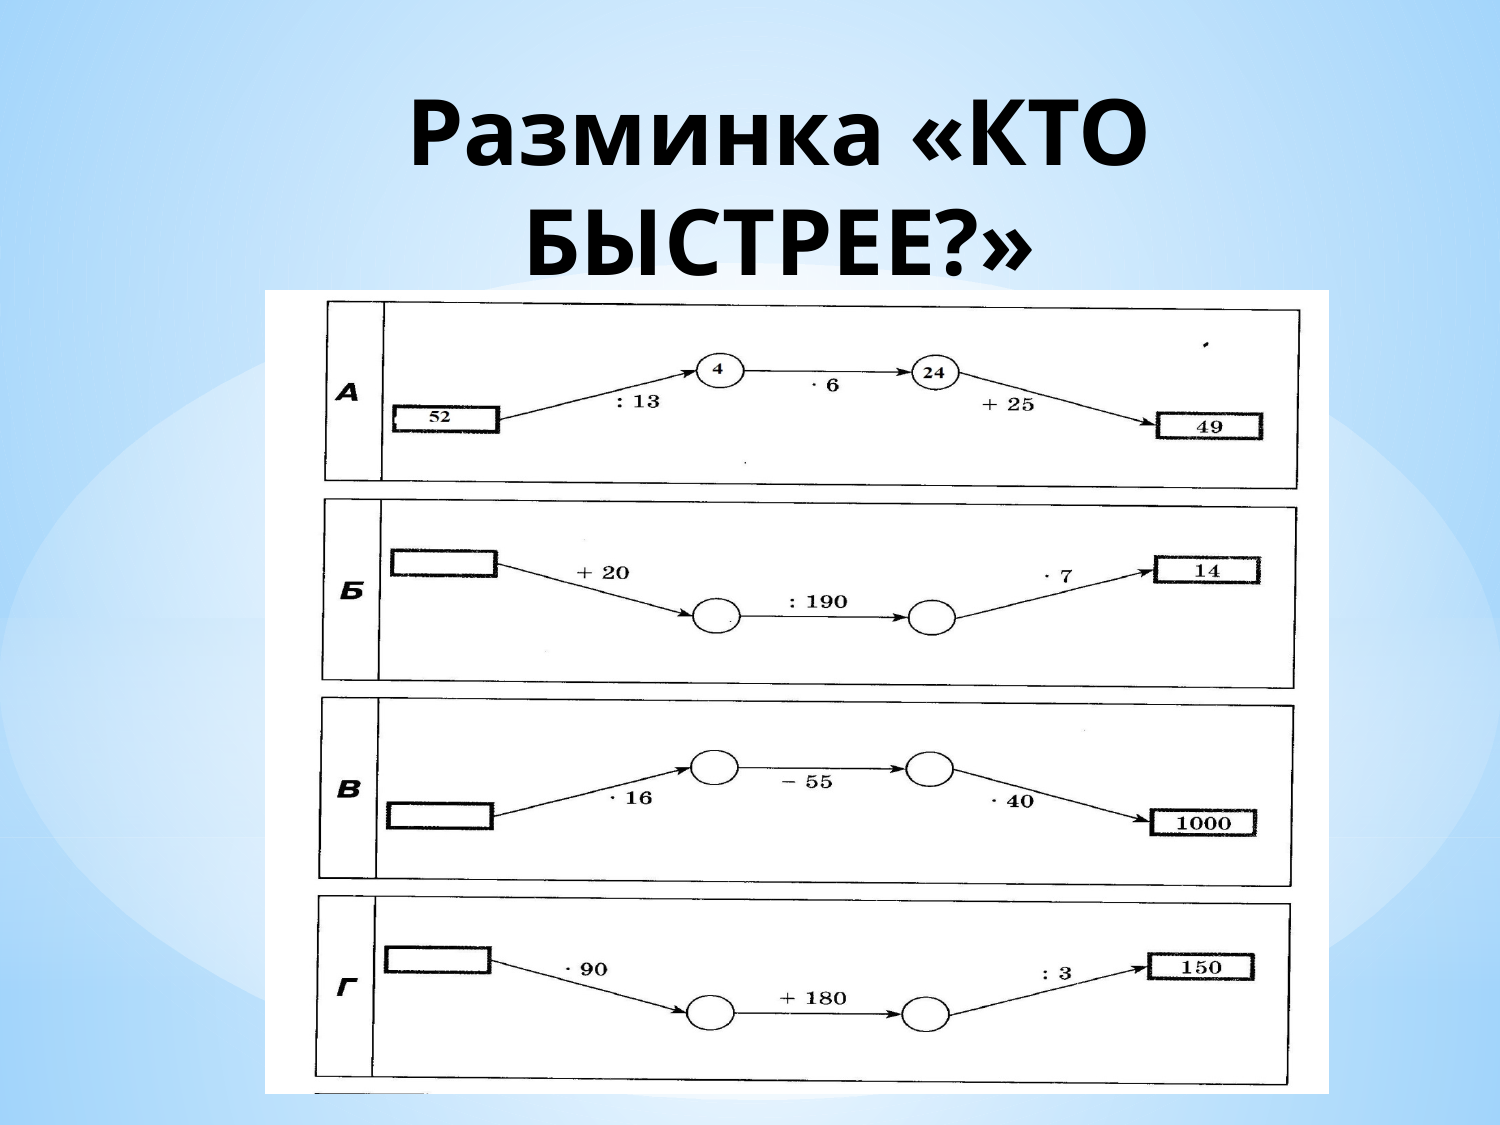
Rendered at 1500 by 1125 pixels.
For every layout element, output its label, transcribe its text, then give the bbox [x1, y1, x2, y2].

title Разминка «КТО БЫСТРЕЕ?» Найдите исходное число [147, 66, 1412, 232]
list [265, 290, 1329, 1095]
